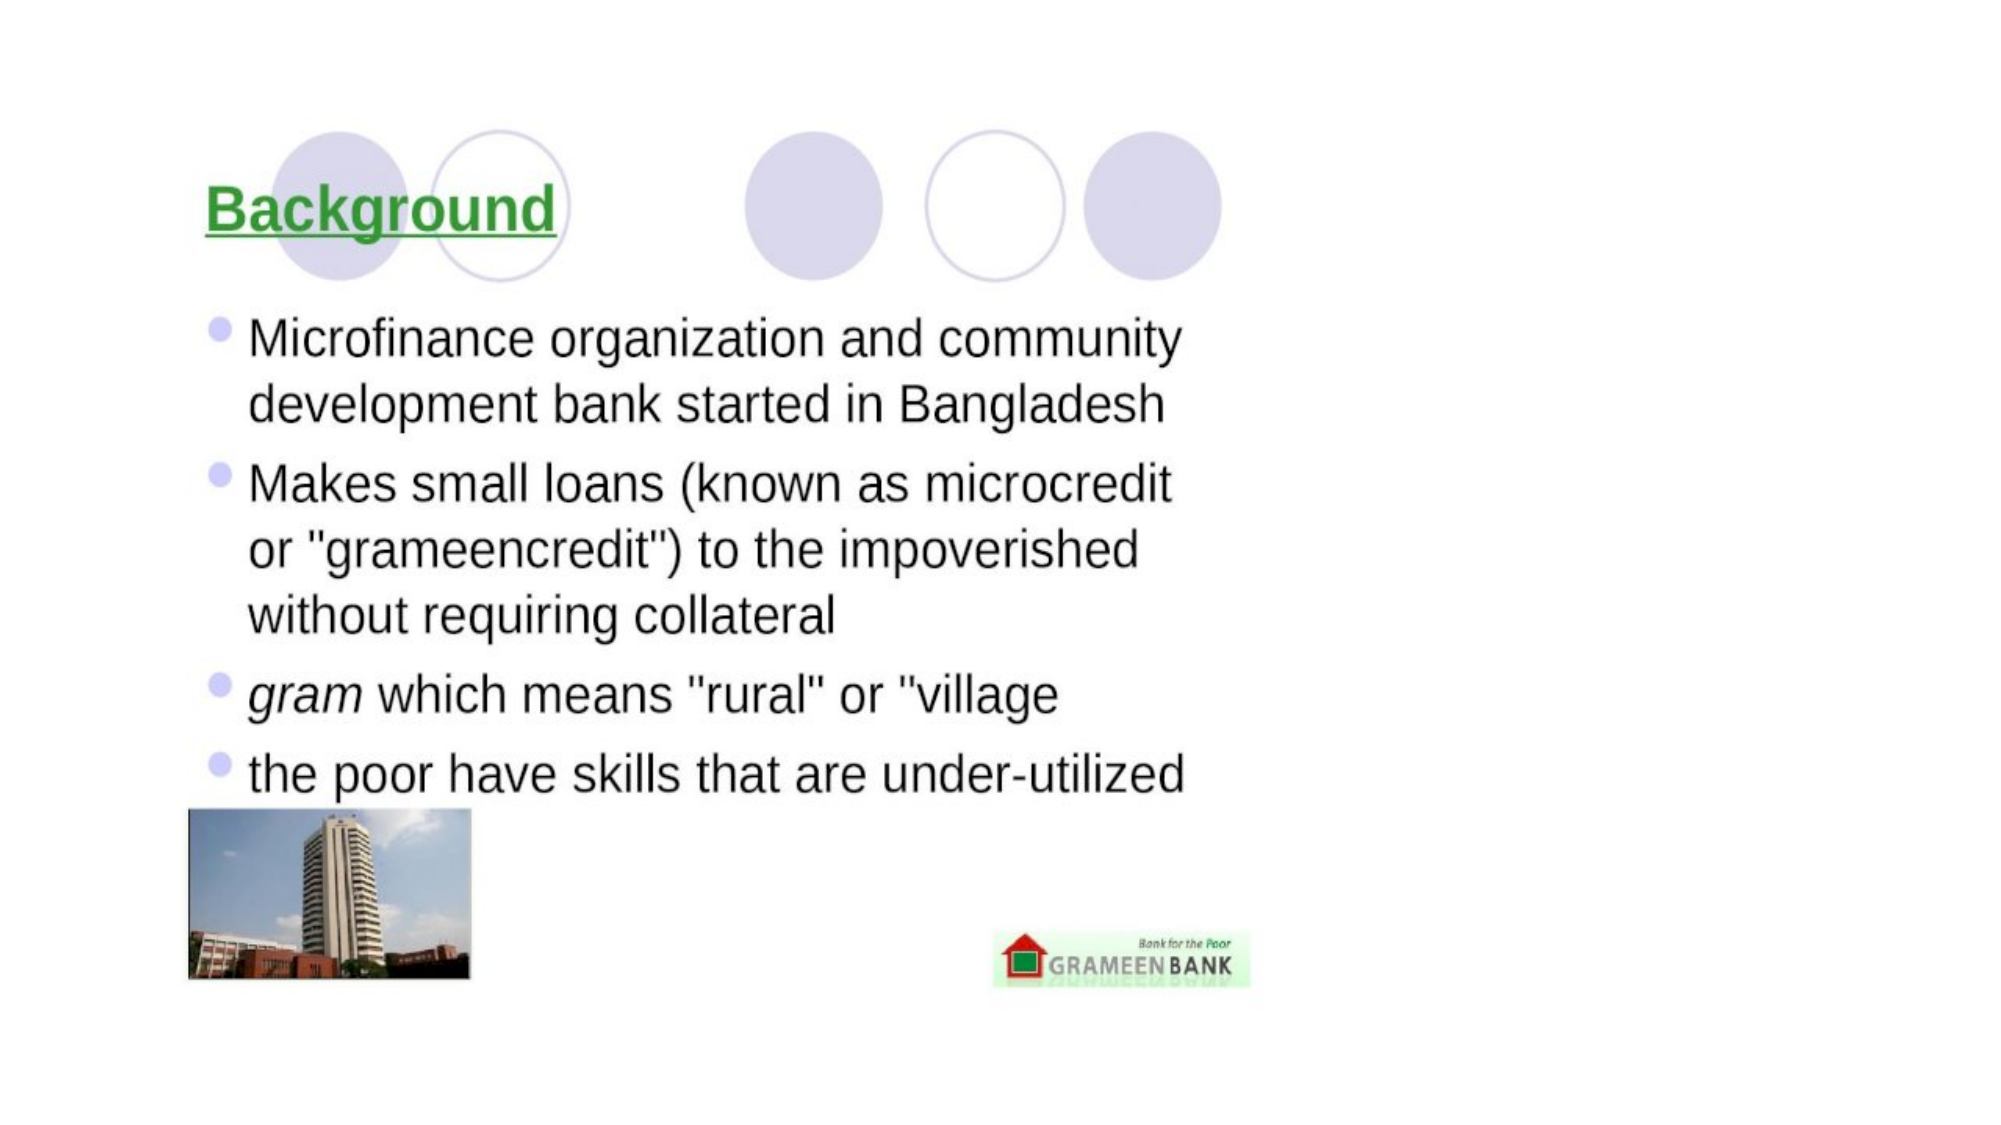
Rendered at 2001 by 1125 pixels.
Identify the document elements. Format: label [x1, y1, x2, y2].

picture [137, 91, 1279, 1014]
